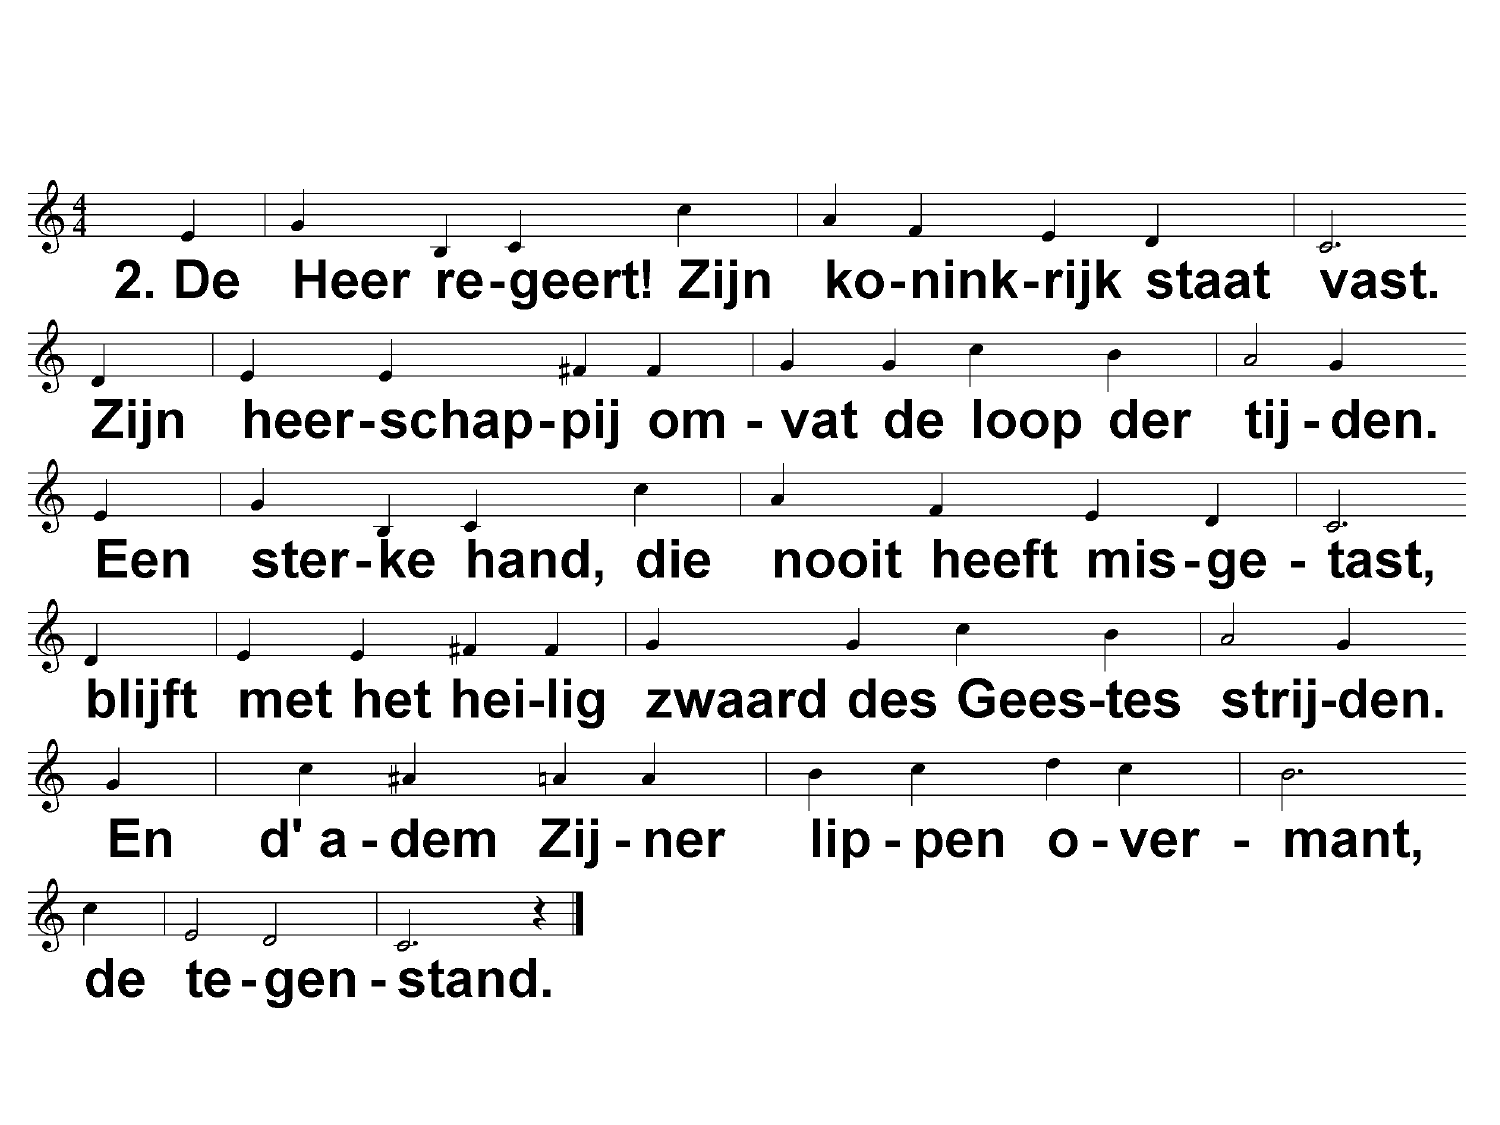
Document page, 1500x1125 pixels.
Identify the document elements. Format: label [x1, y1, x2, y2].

picture [9, 57, 1469, 1097]
